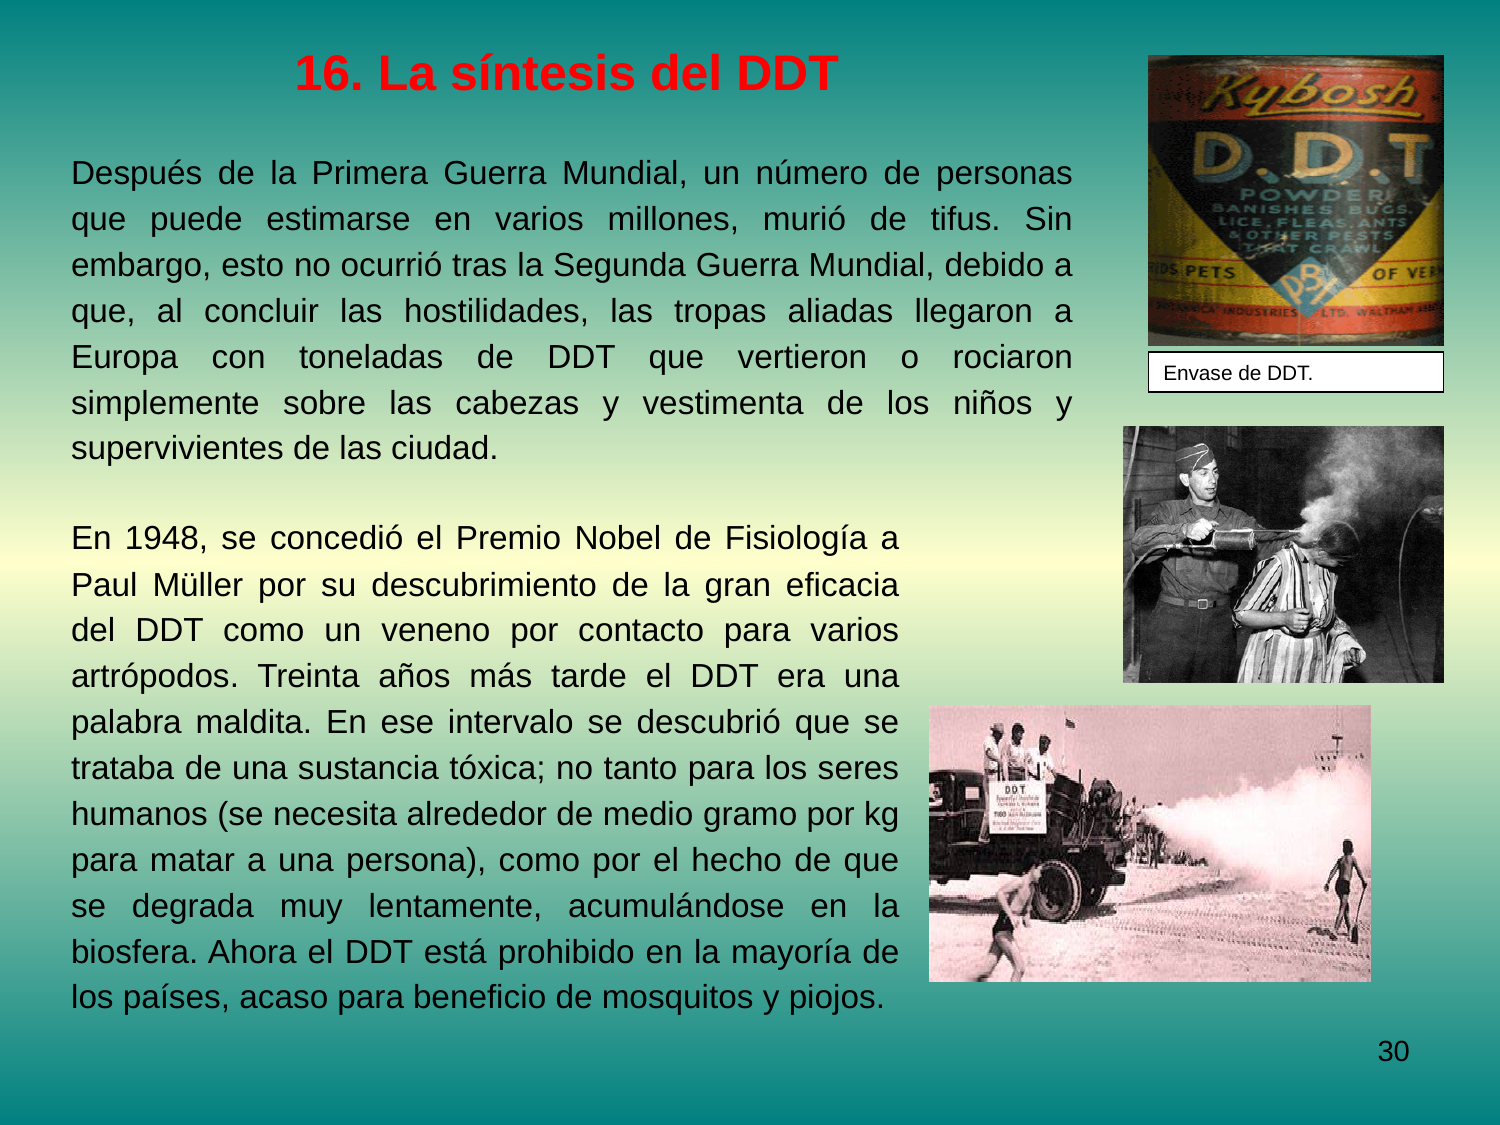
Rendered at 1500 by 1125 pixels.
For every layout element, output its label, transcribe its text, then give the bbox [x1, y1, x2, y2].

text_box 16. La síntesis del DDT [123, 33, 1010, 109]
text_box En 1948, se concedió el Premio Nobel de Fisiología a Paul Müller por su descubrimiento de la gran eficacia del DDT como un veneno por contacto para varios artrópodos. Treinta años más tarde el DDT era una palabra maldita. En ese intervalo se descubrió que se trataba de una sustancia tóxica; no tanto para los seres humanos (se necesita alrededor de medio gramo por kg para matar a una persona), como por el hecho de que se degrada muy lentamente, acumulándose en la biosfera. Ahora el DDT está prohibido en la mayoría de los países, acaso para beneficio de mosquitos y piojos. [56, 503, 916, 1023]
slide_number 30 [1316, 1024, 1426, 1103]
picture [929, 705, 1372, 983]
picture [1122, 425, 1444, 683]
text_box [1148, 55, 1444, 393]
text_box Después de la Primera Guerra Mundial, un número de personas que puede estimarse en varios millones, murió de tifus. Sin embargo, esto no ocurrió tras la Segunda Guerra Mundial, debido a que, al concluir las hostilidades, las tropas aliadas llegaron a Europa con toneladas de DDT que vertieron o rociaron simplemente sobre las cabezas y vestimenta de los niños y supervivientes de las ciudad. [56, 138, 1089, 474]
